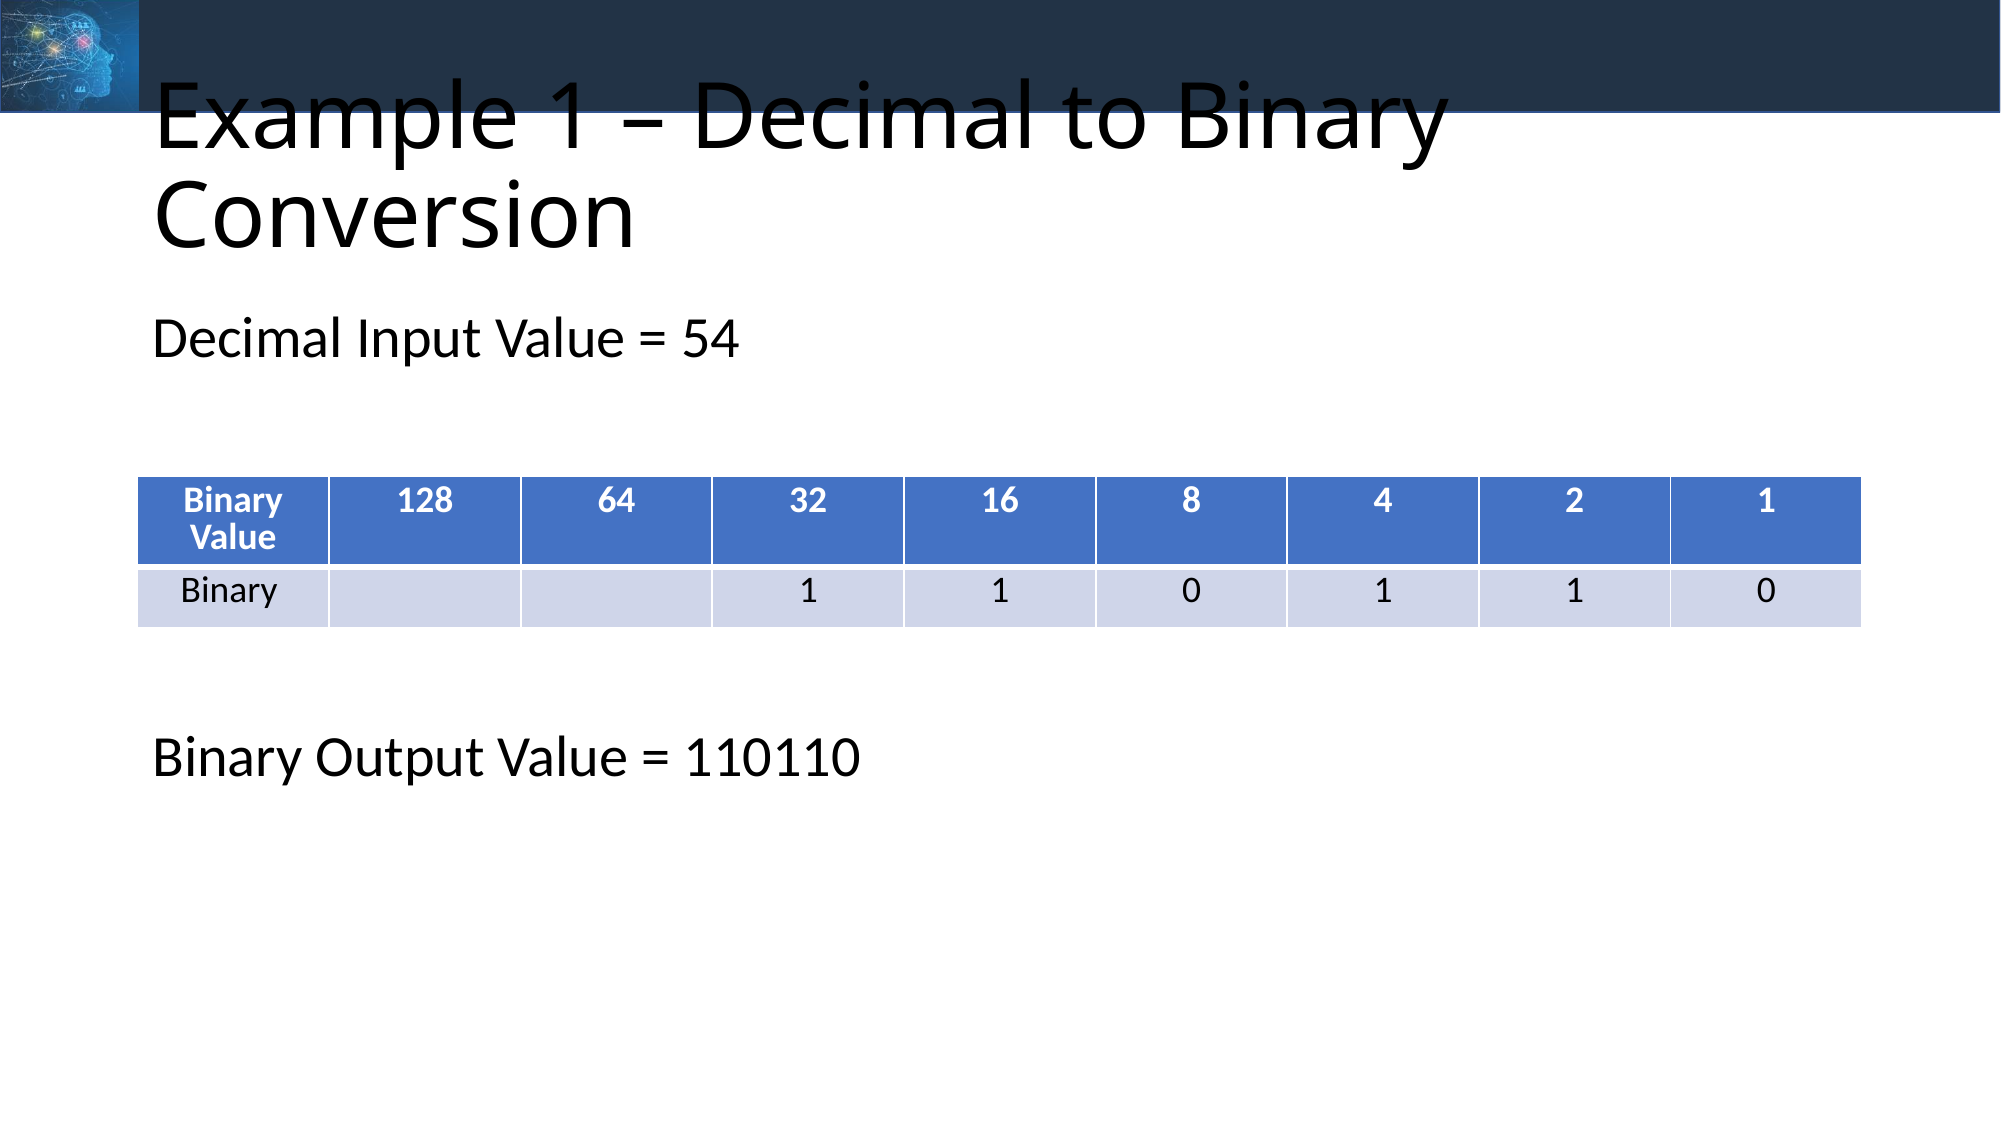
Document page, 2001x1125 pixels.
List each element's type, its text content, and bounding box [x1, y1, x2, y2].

table_header 128 [330, 477, 520, 564]
table_header 8 [1097, 477, 1286, 564]
table_cell 1 [713, 570, 903, 627]
table_header 64 [522, 477, 711, 564]
table_cell 1 [1480, 570, 1670, 627]
table_header 16 [905, 477, 1095, 564]
table_cell 0 [1097, 570, 1286, 627]
list Decimal Input Value = 54 Binary Output Value = 110110 [137, 299, 1863, 476]
picture [2, 0, 139, 111]
table_header 32 [713, 477, 903, 564]
table_header 1 [1671, 477, 1861, 564]
table_cell 1 [1288, 570, 1478, 627]
title Example 1 – Decimal to Binary Conversion [137, 59, 1863, 278]
table_cell 1 [905, 570, 1095, 627]
table_cell [330, 570, 520, 627]
table_header 4 [1288, 477, 1478, 564]
list Decimal Input Value = 54 Binary Output Value = 110110 [137, 629, 1863, 1014]
table_header Binary Value [138, 477, 328, 564]
table_cell [522, 570, 711, 627]
table_cell Binary [138, 570, 328, 627]
table_header 2 [1480, 477, 1670, 564]
table_cell 0 [1671, 570, 1861, 627]
